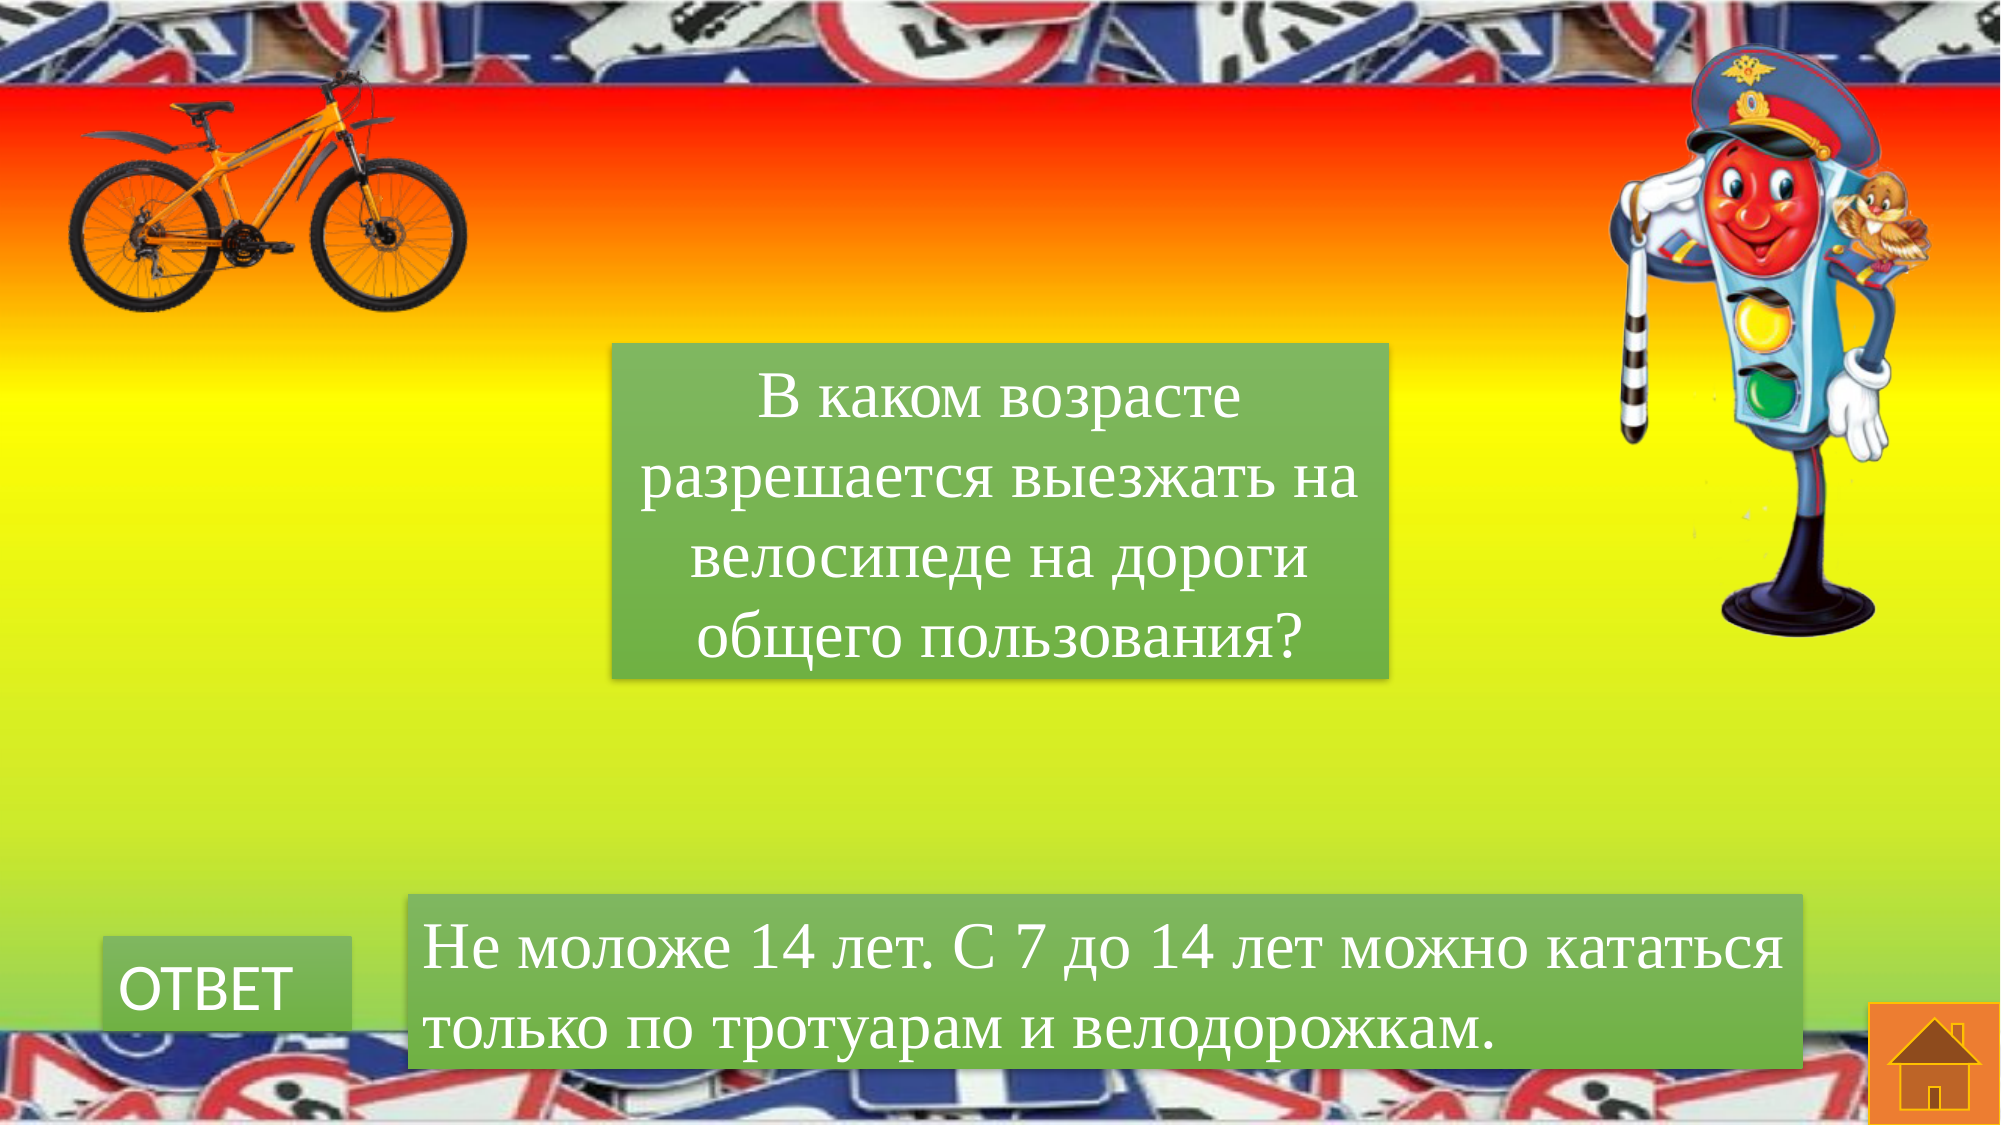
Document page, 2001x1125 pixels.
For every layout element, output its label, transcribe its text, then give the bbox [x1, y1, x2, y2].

text_box Не моложе 14 лет. С 7 до 14 лет можно кататься только по тротуарам и велодорожкам. [408, 894, 1803, 1069]
text_box ОТВЕТ [103, 936, 352, 1031]
text_box [1868, 1002, 2000, 1125]
text_box В каком возрасте разрешается выезжать на велосипеде на дороги общего пользования? [611, 343, 1389, 679]
picture [0, 0, 2001, 1125]
